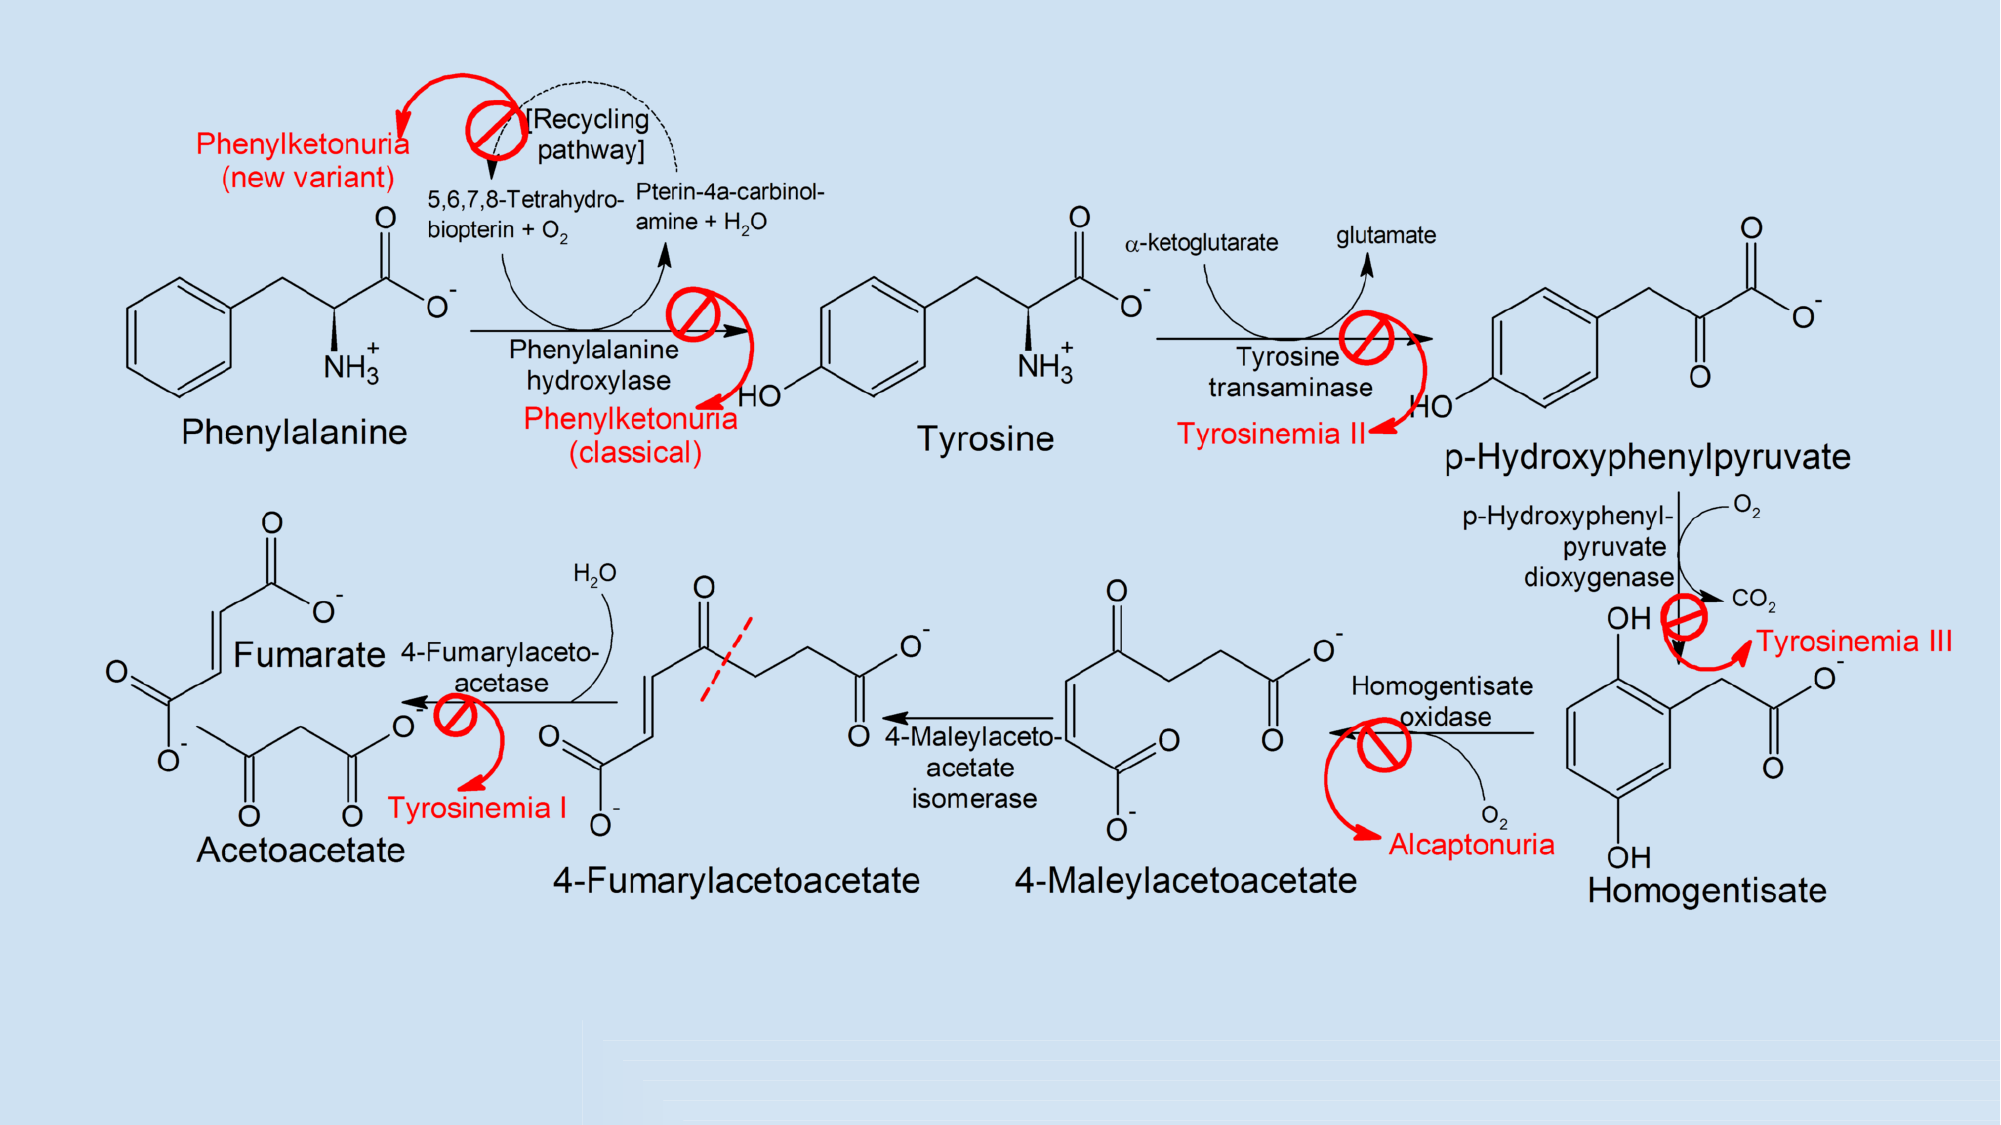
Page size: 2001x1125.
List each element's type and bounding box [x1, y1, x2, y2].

picture [103, 59, 1977, 935]
